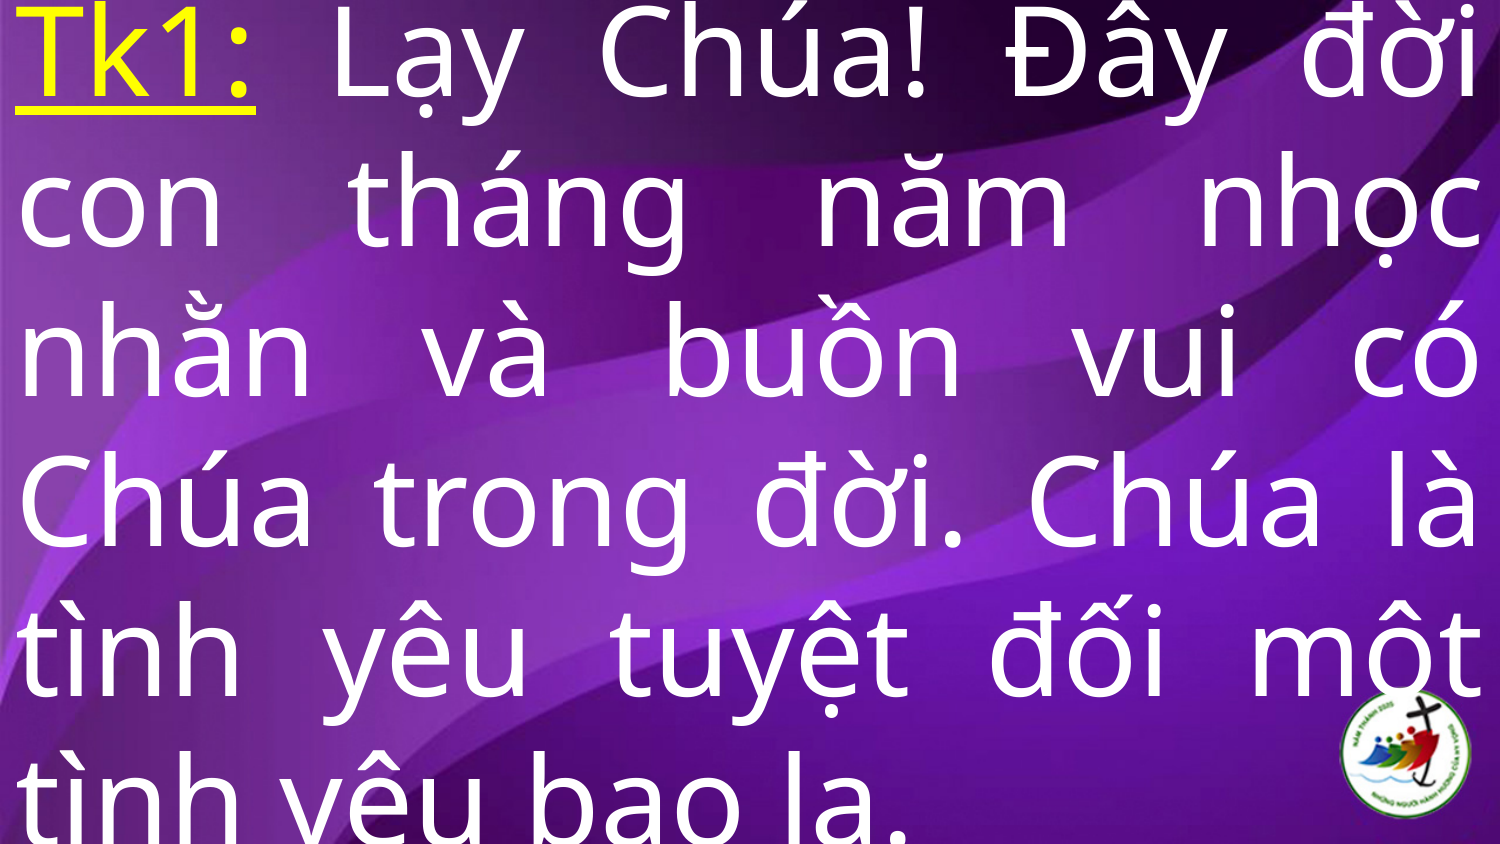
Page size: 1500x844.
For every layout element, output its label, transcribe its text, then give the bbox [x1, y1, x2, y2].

title Tk1: Lạy Chúa! Đây đời con tháng năm nhọc nhằn và buồn vui có Chúa trong đời. Chúa là tình yêu tuyệt đối một tình yêu bao la. [0, 0, 1500, 844]
